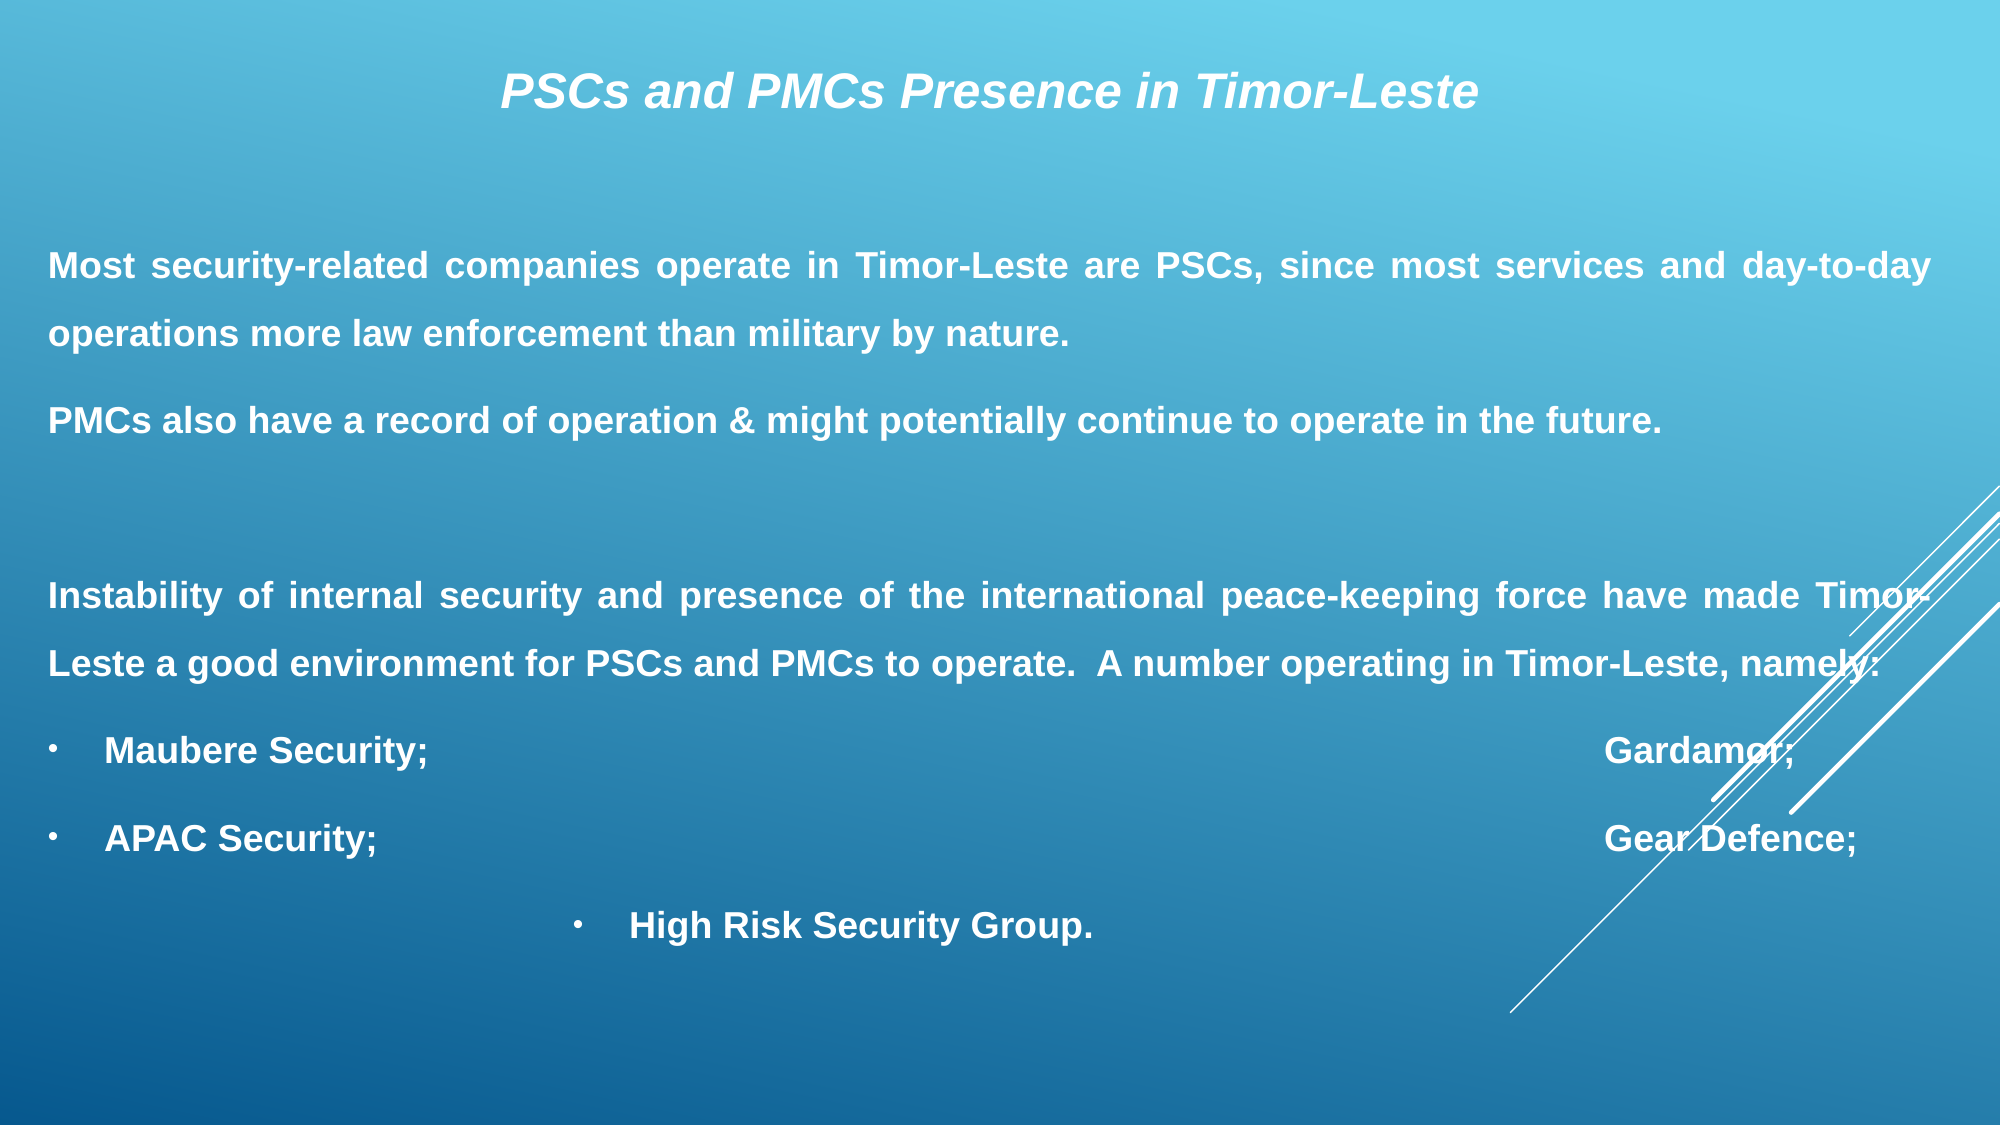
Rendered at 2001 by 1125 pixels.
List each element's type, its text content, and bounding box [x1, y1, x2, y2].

list PSCs and PMCs Presence in Timor-Leste Most security-related companies operate in Timor-Leste are PSCs, since most services and day-to-day operations more law enforcement than military by nature. PMCs also have a record of operation & might potentially continue to operate in the future. Instability of internal security and presence of the international peace-keeping force have made Timor-Leste a good environment for PSCs and PMCs to operate. A number operating in Timor-Leste, namely: Maubere Security; Gardamor; APAC Security; Gear Defence; High Risk Security Group. [32, 21, 1948, 1093]
